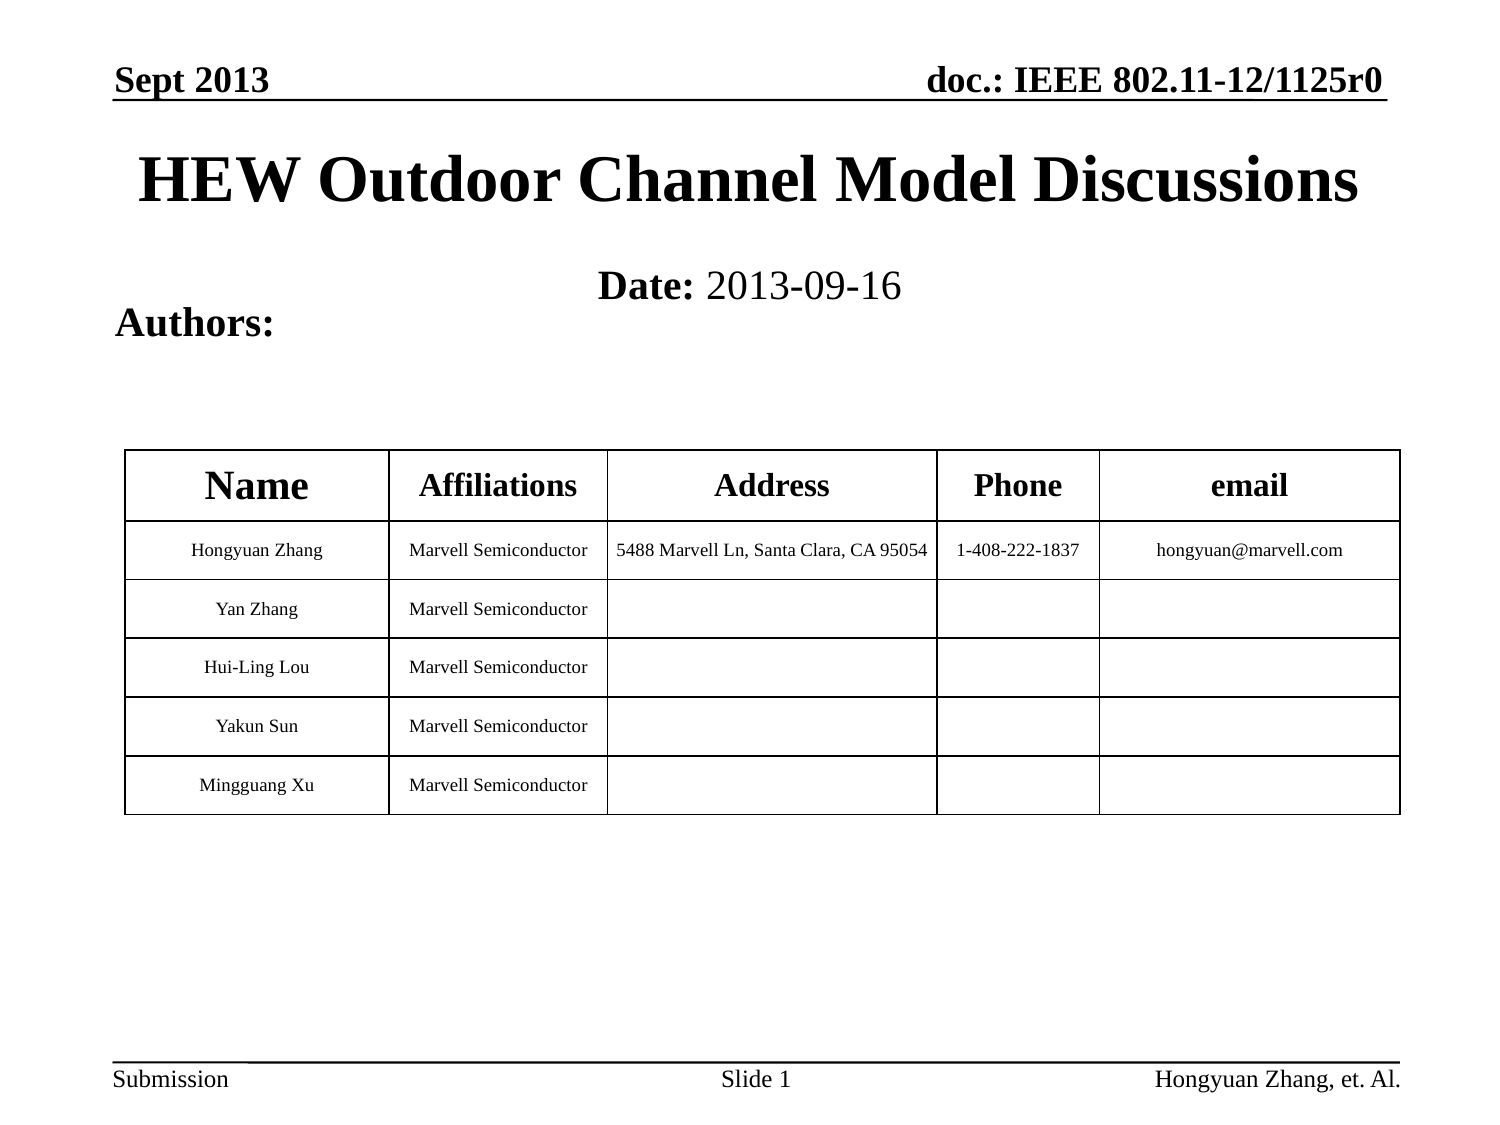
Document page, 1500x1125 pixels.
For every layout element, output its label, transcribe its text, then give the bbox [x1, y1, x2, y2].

table_cell [938, 698, 1099, 755]
title HEW Outdoor Channel Model Discussions [112, 112, 1388, 238]
table_cell [938, 757, 1099, 814]
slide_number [114, 54, 272, 101]
table_cell [608, 580, 936, 637]
table_cell Hui-Ling Lou [126, 639, 388, 696]
table_cell Marvell Semiconductor [390, 580, 607, 637]
table_cell Yan Zhang [126, 580, 388, 637]
table_cell [1100, 580, 1399, 637]
footer Hongyuan Zhang, et. Al. [1151, 1062, 1402, 1093]
table_cell 1-408-222-1837 [938, 522, 1099, 579]
table_cell Hongyuan Zhang [126, 522, 388, 579]
table_header Name [126, 451, 388, 520]
table_cell [1100, 757, 1399, 814]
table_cell Marvell Semiconductor [390, 757, 607, 814]
table_cell [938, 639, 1099, 696]
table_header Address [608, 451, 936, 520]
table_cell hongyuan@marvell.com [1100, 522, 1399, 579]
table_cell [608, 757, 936, 814]
table_cell [938, 580, 1099, 637]
list Date: 2013-09-16 [112, 249, 1388, 313]
table_cell Marvell Semiconductor [390, 698, 607, 755]
table_cell Marvell Semiconductor [390, 522, 607, 579]
table_cell [608, 698, 936, 755]
table_header email [1100, 451, 1399, 520]
slide_number Slide 1 [712, 1062, 800, 1093]
table_header Affiliations [390, 451, 607, 520]
table_cell Mingguang Xu [126, 757, 388, 814]
table_header Phone [938, 451, 1099, 520]
table_cell Yakun Sun [126, 698, 388, 755]
table_cell [608, 639, 936, 696]
table_cell [1100, 698, 1399, 755]
table_cell [1100, 639, 1399, 696]
text_box Authors: [99, 287, 338, 350]
table_cell 5488 Marvell Ln, Santa Clara, CA 95054 [608, 522, 936, 579]
table_cell Marvell Semiconductor [390, 639, 607, 696]
